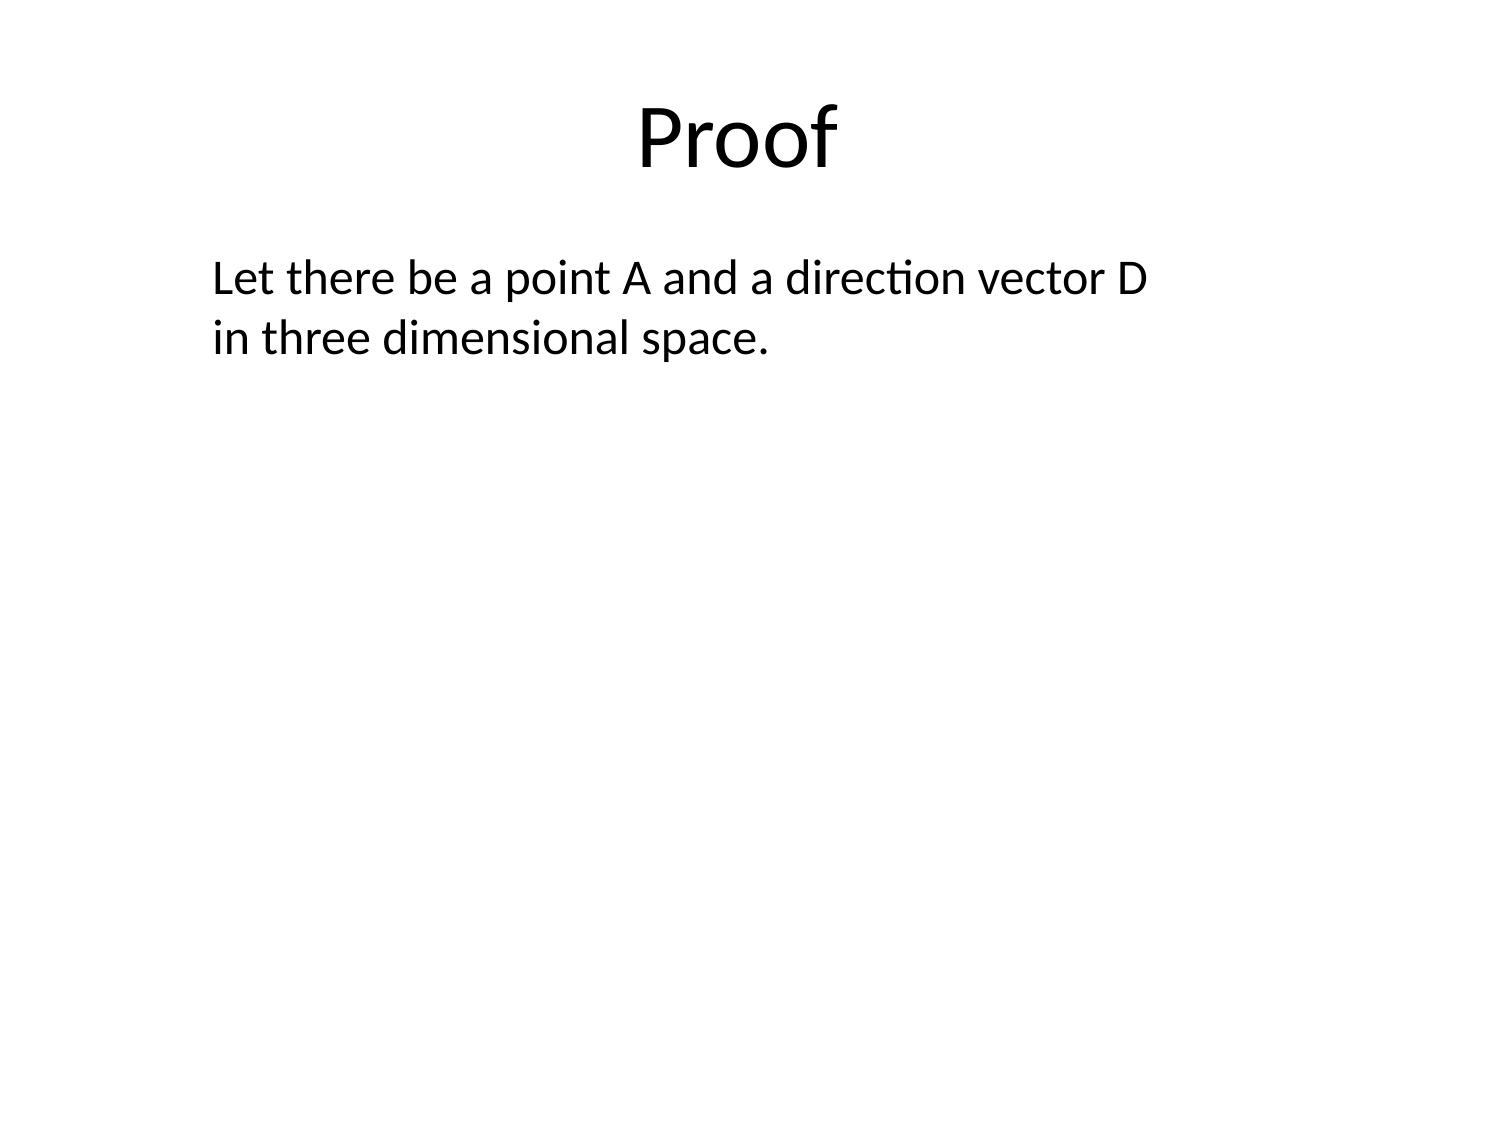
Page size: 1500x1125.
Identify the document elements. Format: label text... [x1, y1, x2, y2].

text_box Let there be a point A and a direction vector D in three dimensional space. [197, 237, 1170, 373]
title Proof [62, 37, 1413, 225]
